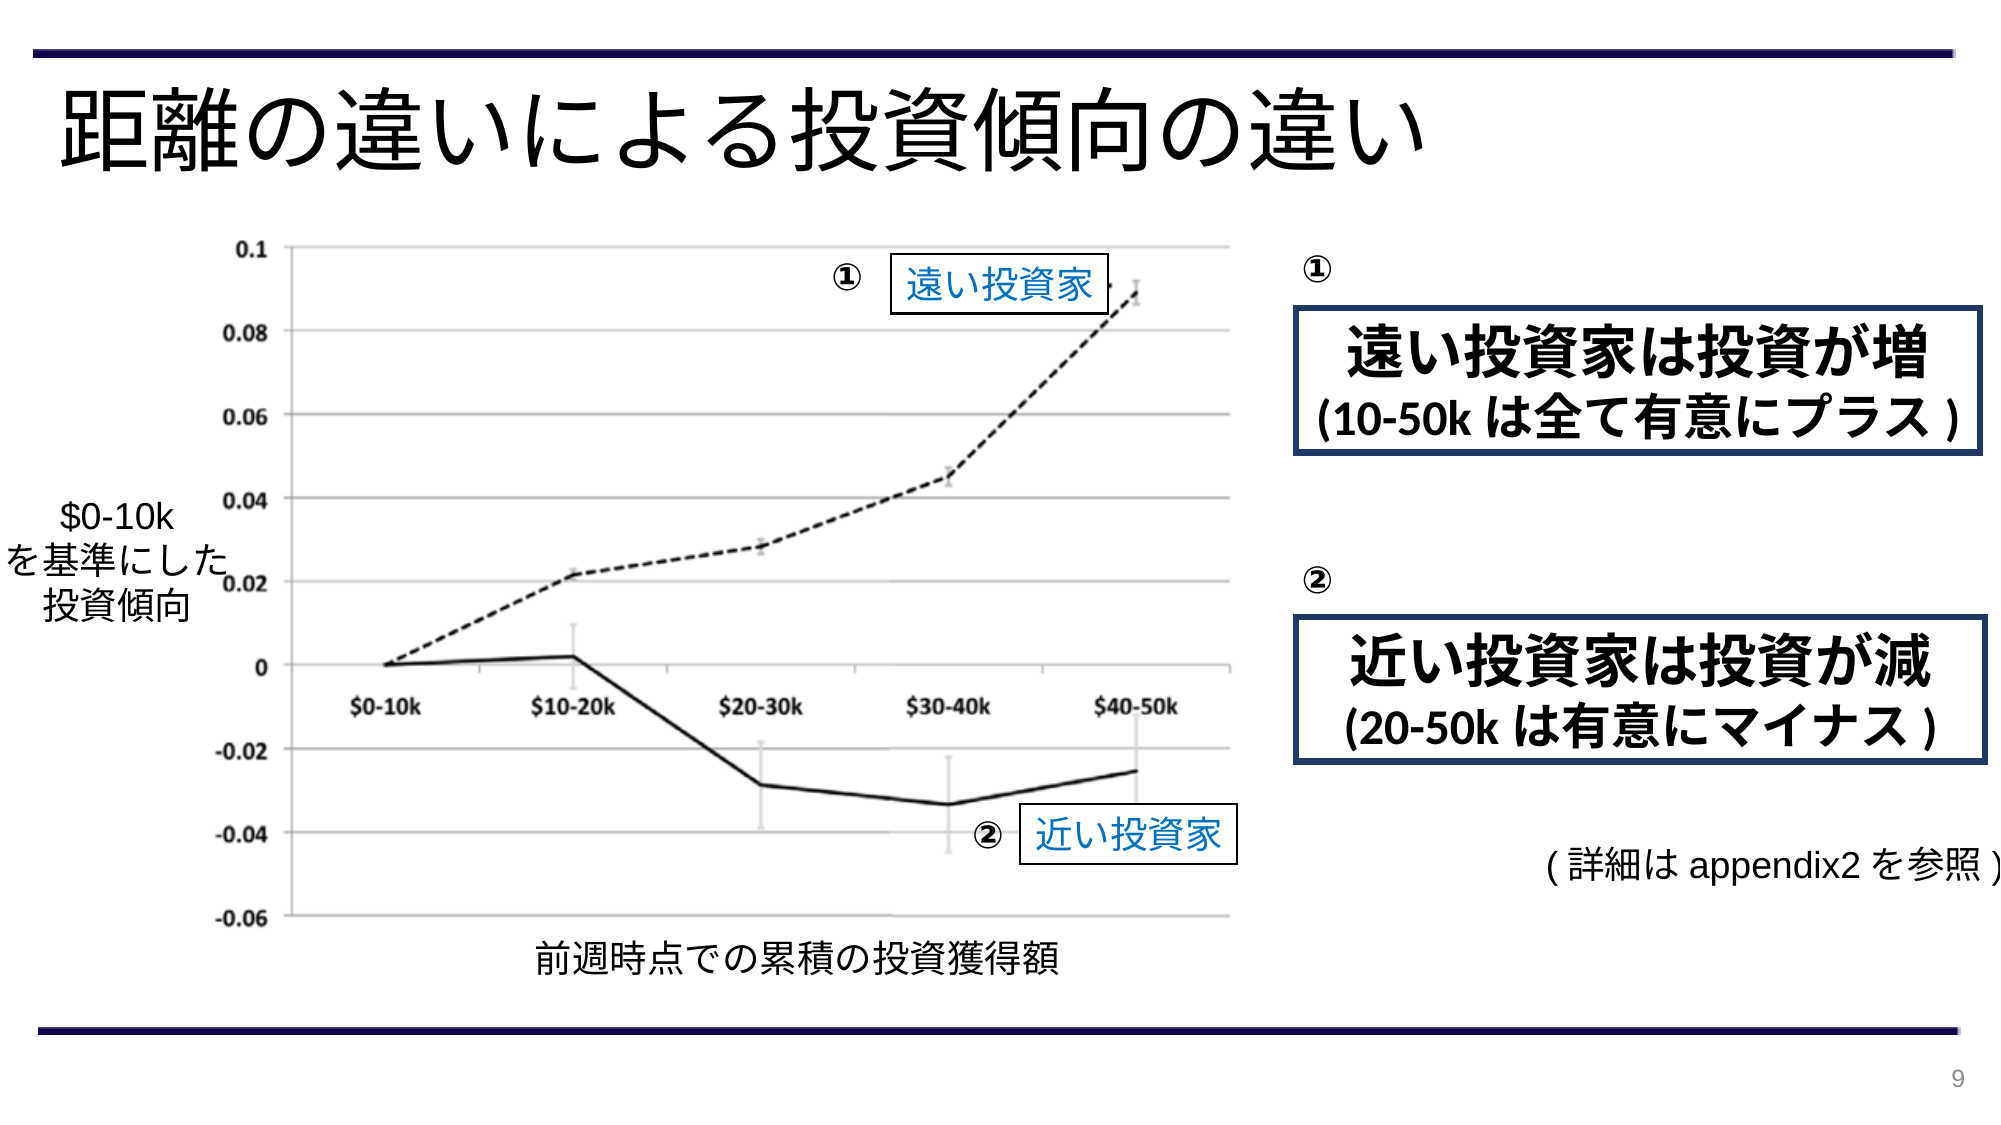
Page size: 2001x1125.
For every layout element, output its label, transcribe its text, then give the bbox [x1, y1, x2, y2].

text_box 前週時点での累積の投資獲得額 [520, 958, 1075, 987]
text_box $0-10k を基準にした 投資傾向 [0, 484, 195, 635]
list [195, 225, 1238, 958]
text_box 遠い投資家は投資が増 (10-50kは全て有意にプラス) [1295, 307, 1981, 454]
text_box ① [1286, 237, 1349, 298]
title 距離の違いによる投資傾向の違い [43, 26, 2000, 244]
picture [33, 49, 43, 58]
slide_number 9 [1862, 1042, 1981, 1114]
picture [38, 1027, 1961, 1035]
text_box ② [1286, 548, 1349, 609]
text_box (詳細はappendix2を参照) [1531, 834, 2000, 894]
text_box 近い投資家は投資が減 (20-50kは有意にマイナス) [1295, 616, 1986, 763]
